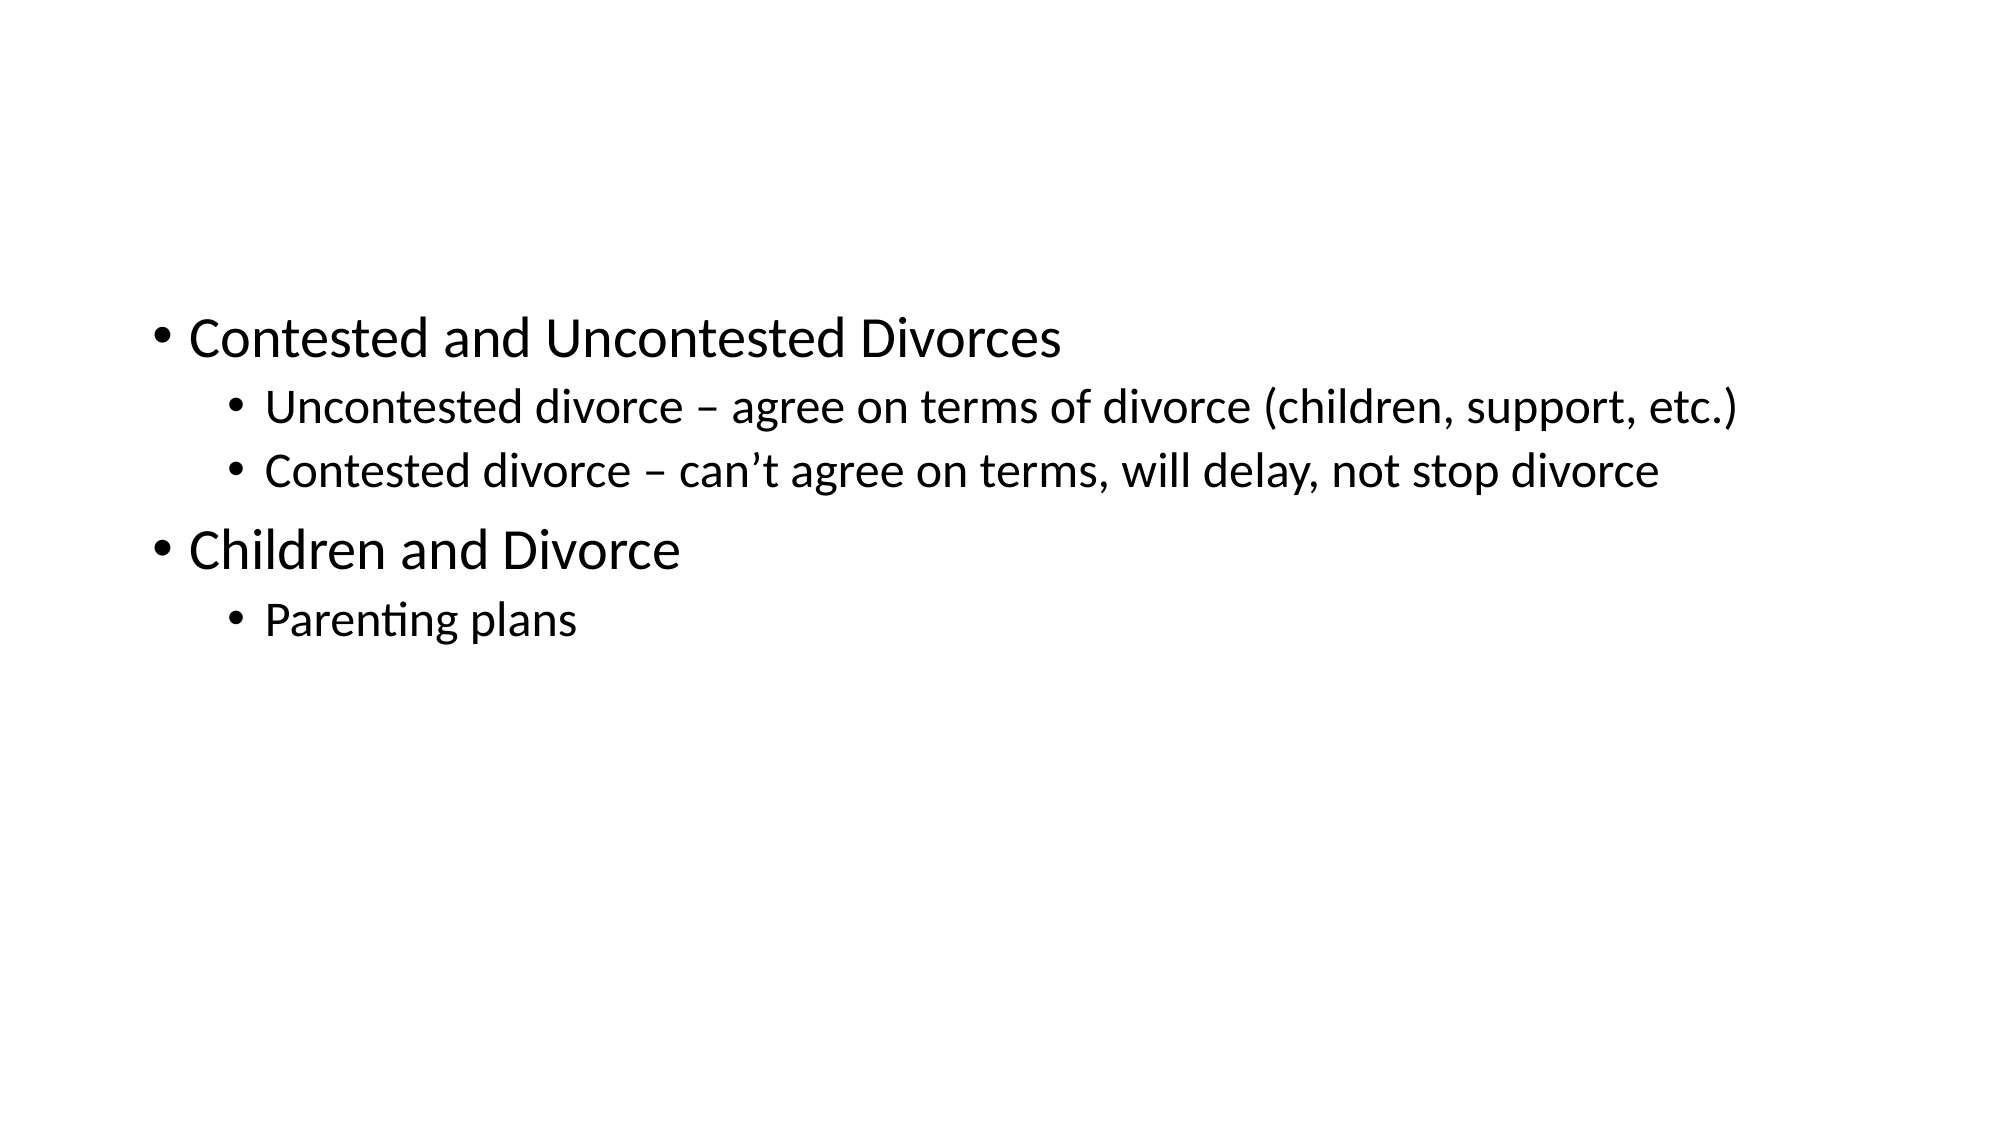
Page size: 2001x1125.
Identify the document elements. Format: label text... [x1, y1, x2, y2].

list Contested and Uncontested Divorces Uncontested divorce – agree on terms of divorce (children, support, etc.) Contested divorce – can’t agree on terms, will delay, not stop divorce Children and Divorce Parenting plans [137, 299, 1863, 1014]
